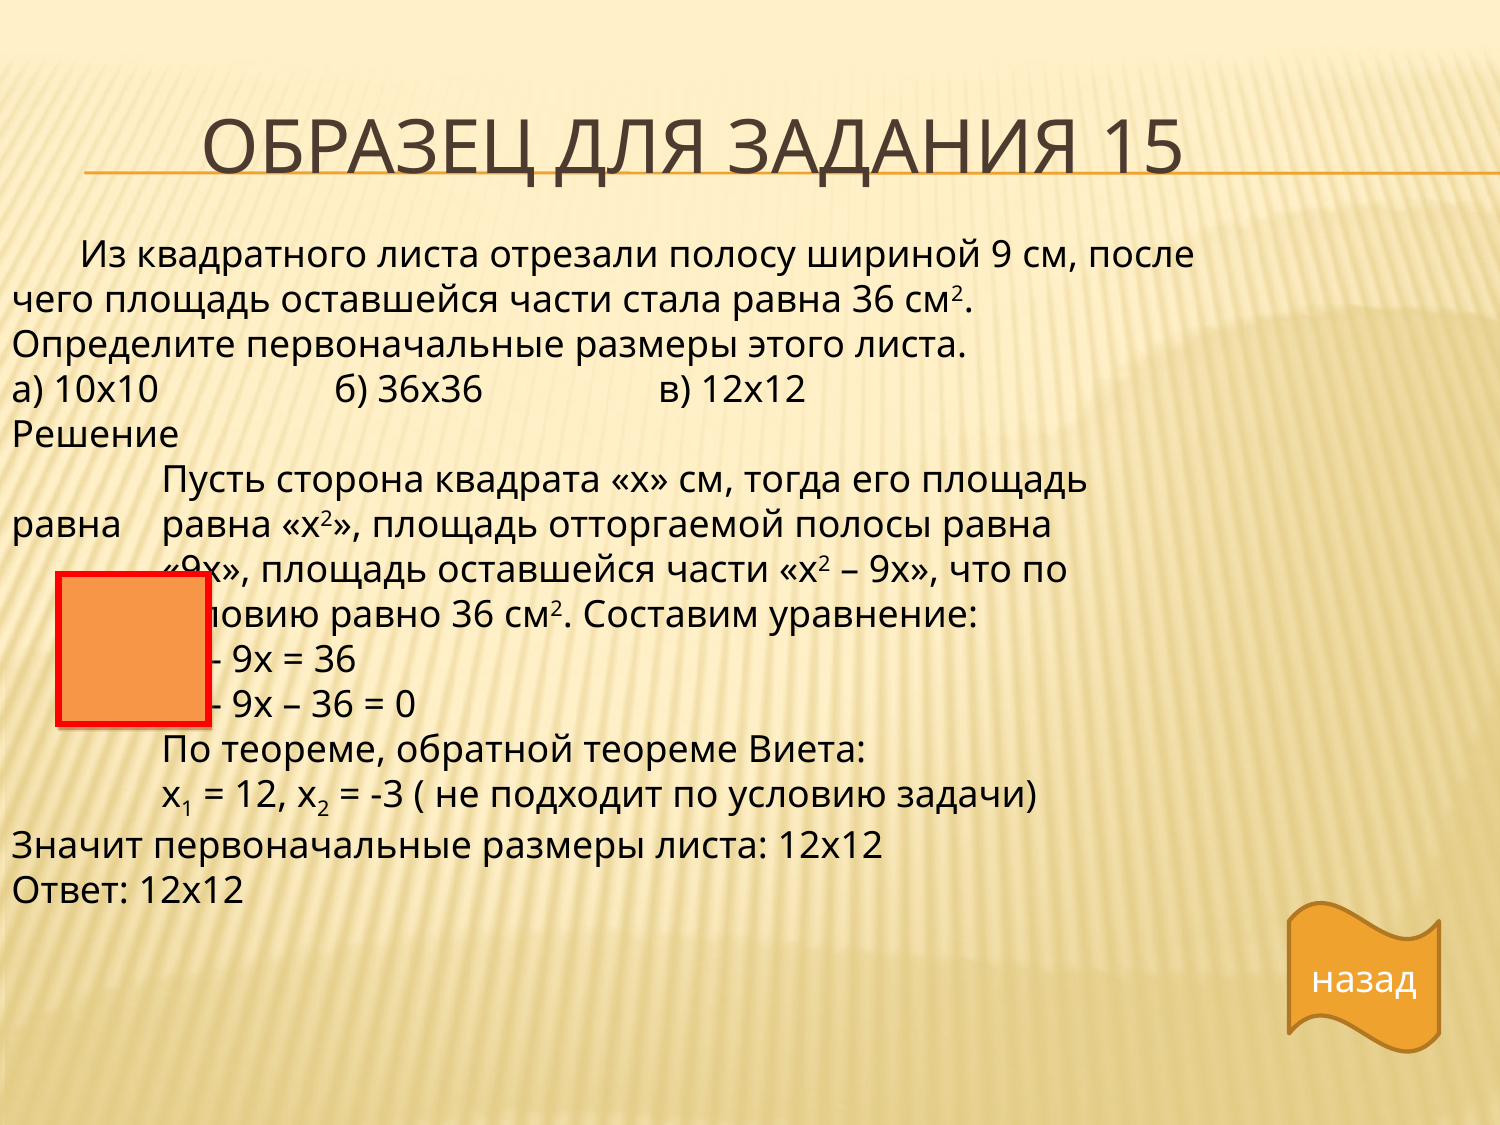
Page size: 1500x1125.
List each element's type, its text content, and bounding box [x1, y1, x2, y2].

text_box [58, 574, 209, 725]
text_box Из квадратного листа отрезали полосу шириной 9 см, после чего площадь оставшейся части стала равна 36 см2. Определите первоначальные размеры этого листа. а) 10х10 б) 36х36 в) 12х12 Решение Пусть сторона квадрата «х» см, тогда его площадь равна равна «х2», площадь отторгаемой полосы равна «9х», площадь оставшейся части «х2 – 9х», что по условию равно 36 см2. Составим уравнение: х2 – 9х = 36 х2 – 9х – 36 = 0 По теореме, обратной теореме Виета: х1 = 12, х2 = -3 ( не подходит по условию задачи) Значит первоначальные размеры листа: 12х12 Ответ: 12х12 [0, 222, 1221, 964]
text_box назад [1286, 900, 1442, 1054]
title ОБРАЗЕЦ ДЛЯ ЗАДАНИЯ 15 [49, 75, 1475, 213]
